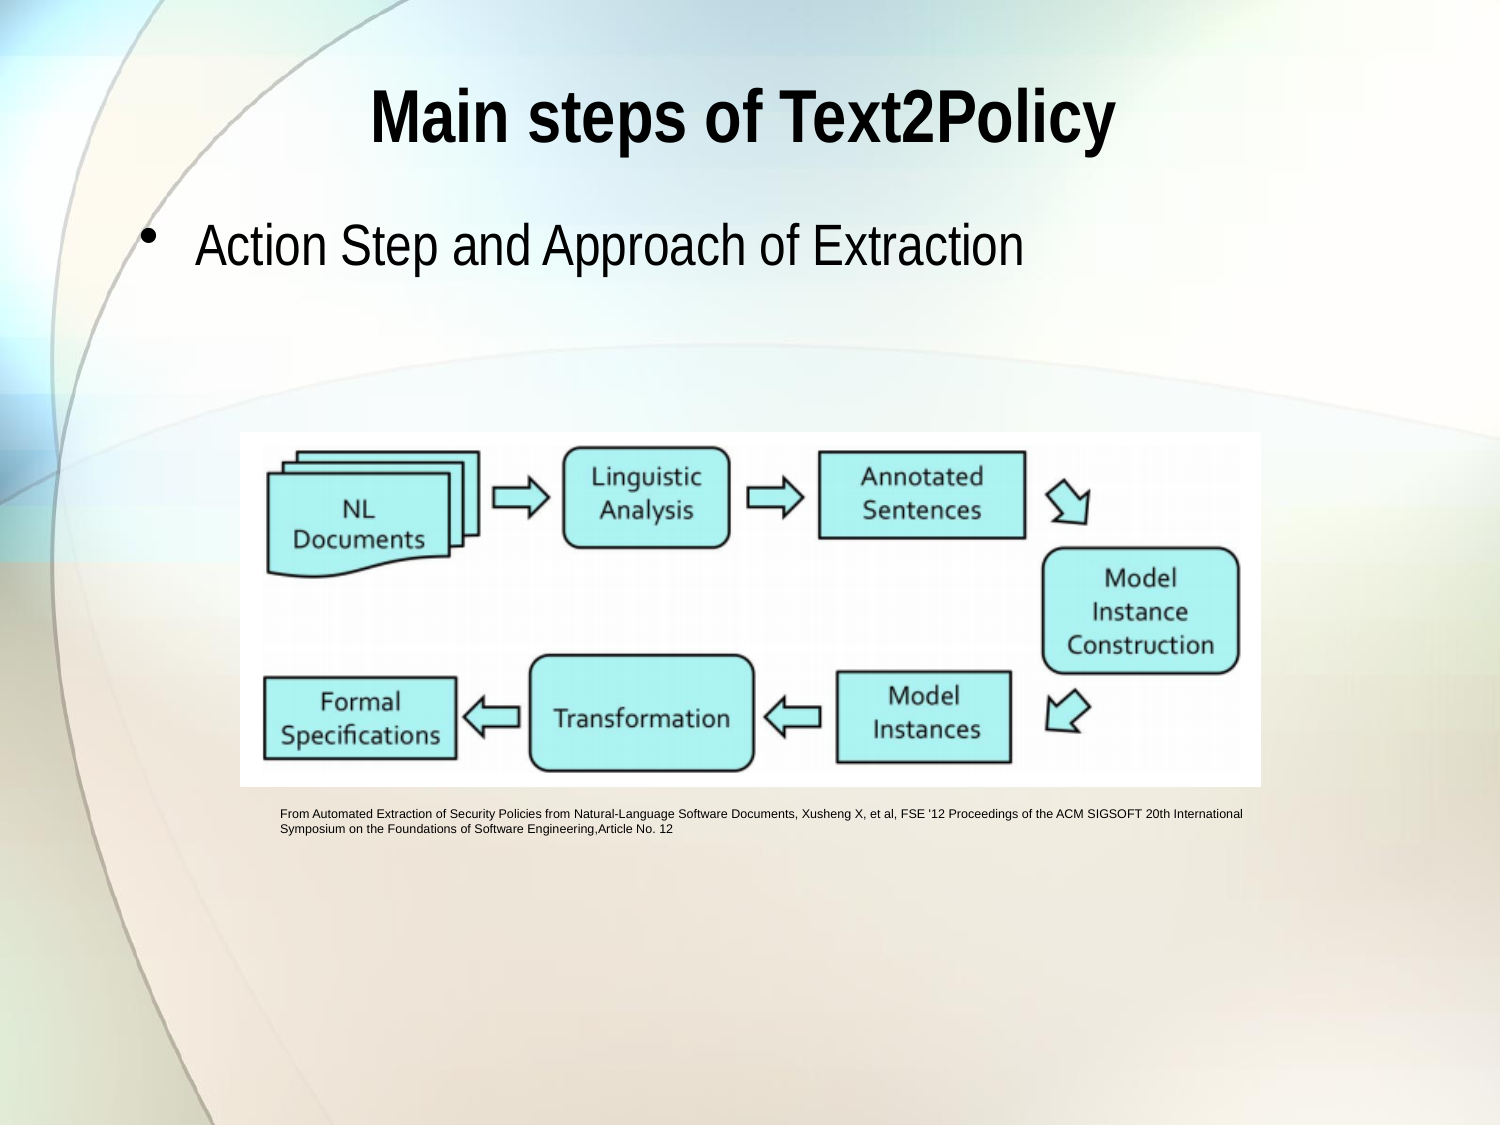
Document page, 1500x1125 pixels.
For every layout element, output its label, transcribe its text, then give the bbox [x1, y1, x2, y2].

picture [0, 0, 1500, 1125]
text_box From Automated Extraction of Security Policies from Natural-Language Software Documents, Xusheng X, et al, FSE '12 Proceedings of the ACM SIGSOFT 20th International Symposium on the Foundations of Software Engineering,Article No. 12 [265, 798, 1258, 844]
list Action Step and Approach of Extraction [123, 200, 1362, 1025]
title Main steps of Text2Policy [24, 50, 1463, 175]
